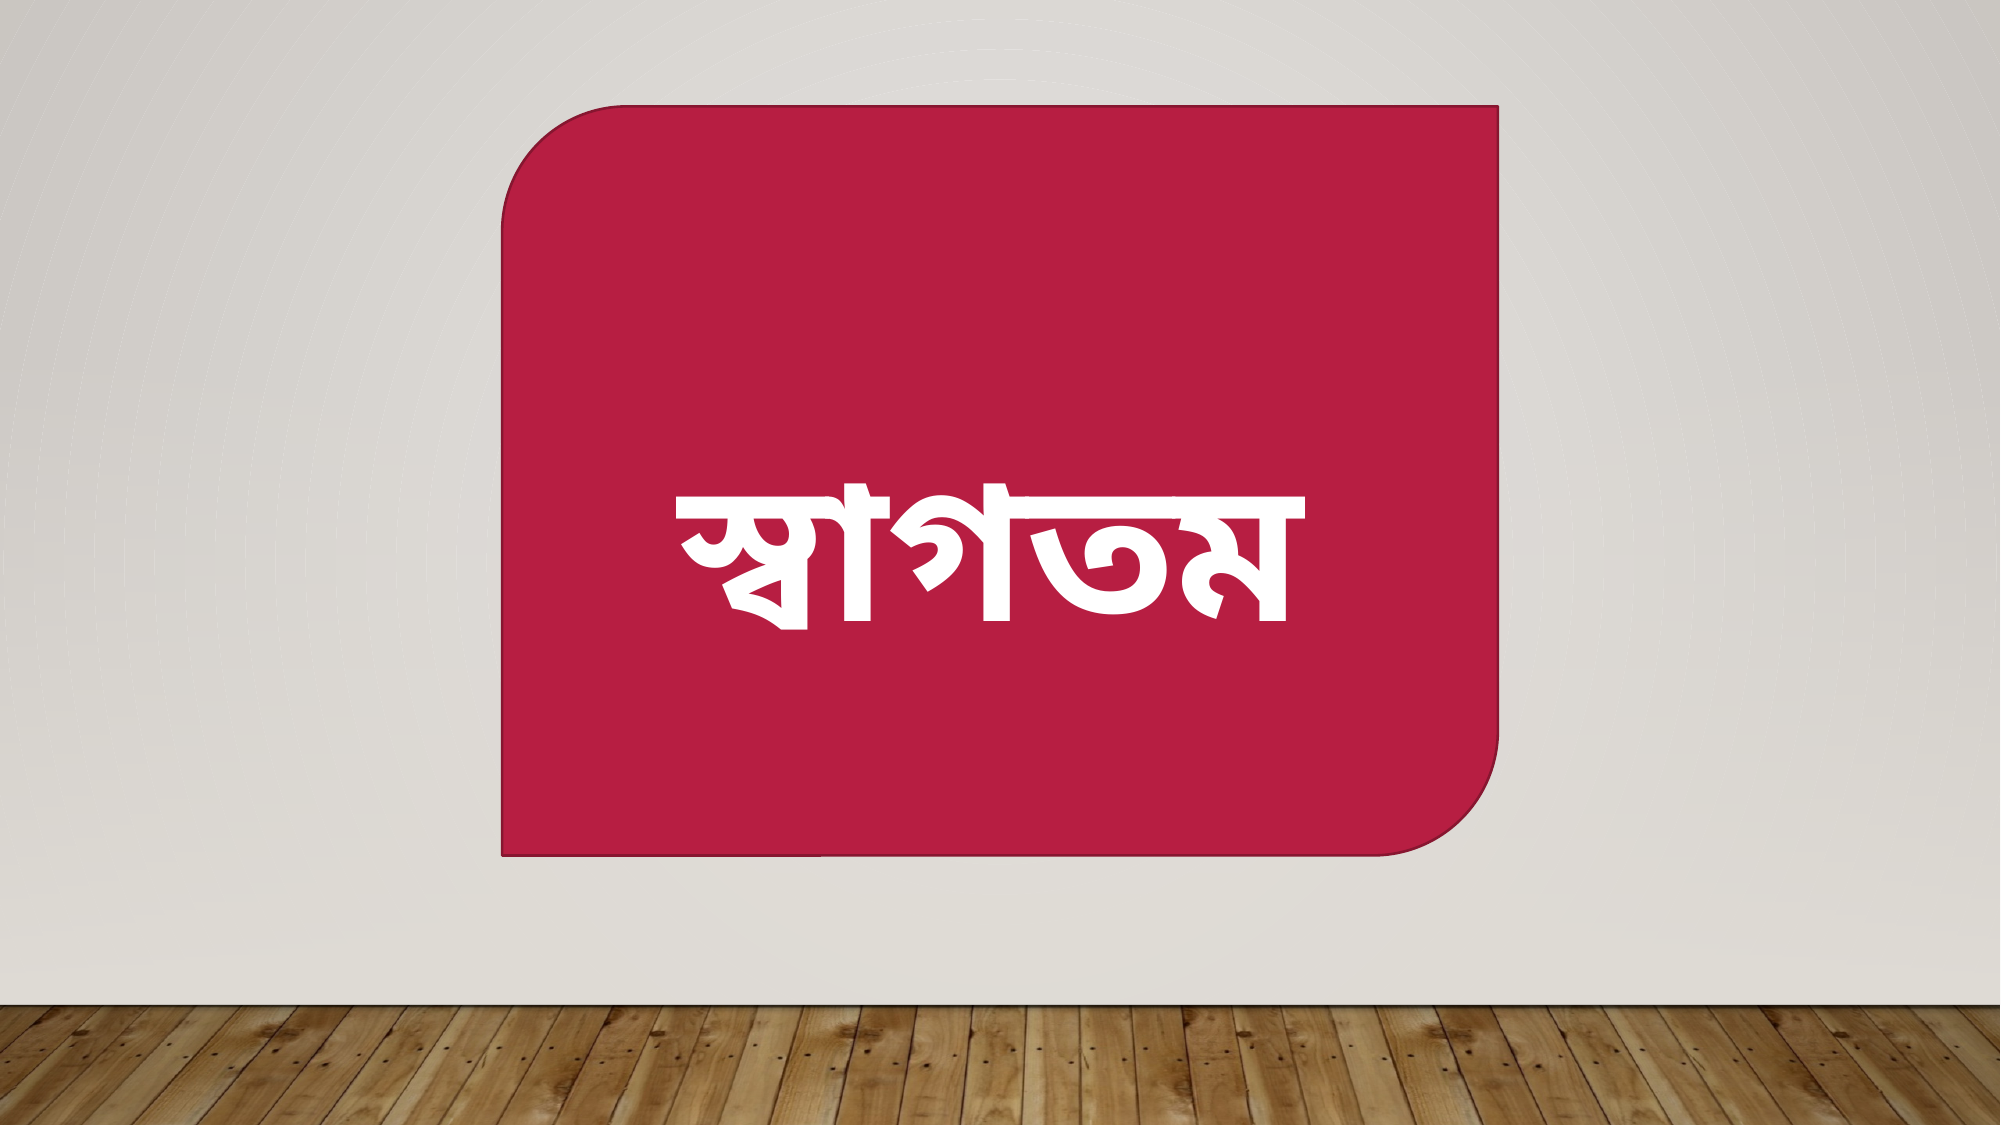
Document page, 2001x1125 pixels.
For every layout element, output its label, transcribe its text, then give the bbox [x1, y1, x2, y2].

picture [0, 1005, 2000, 1125]
text_box স্বাগতম [663, 413, 1465, 669]
text_box [500, 105, 1500, 857]
